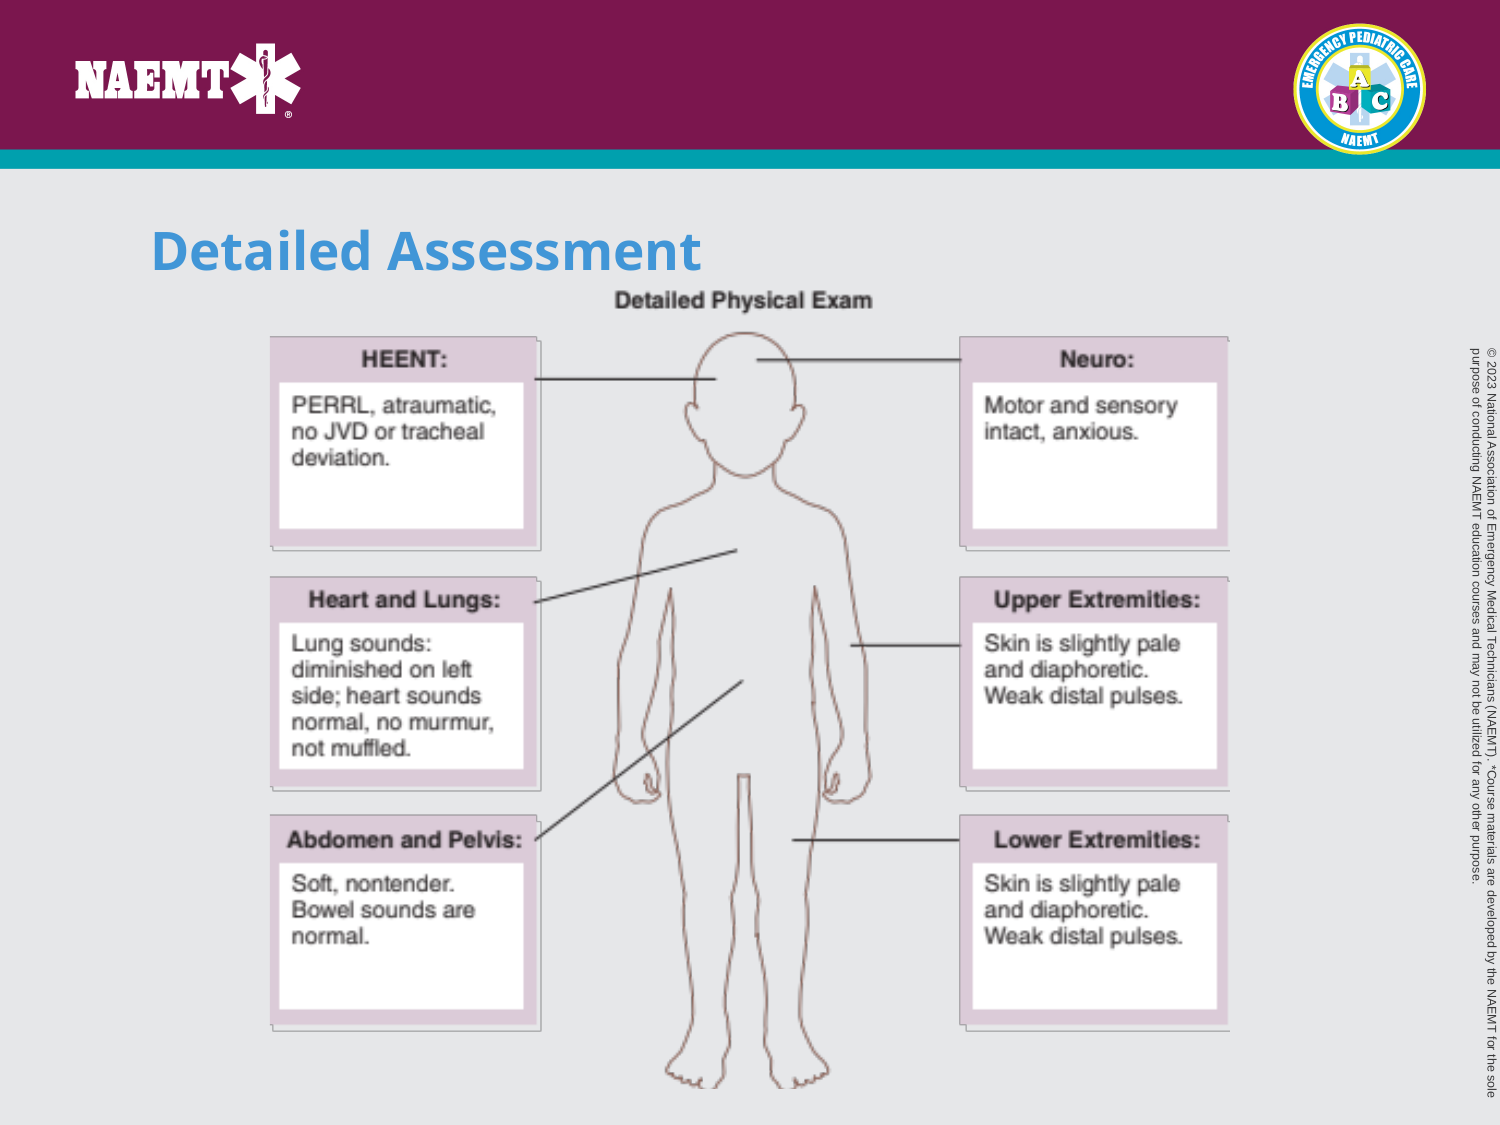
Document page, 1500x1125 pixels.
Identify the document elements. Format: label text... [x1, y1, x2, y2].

title Detailed Assessment [0, 169, 1500, 335]
picture [0, 287, 1500, 1125]
picture [0, 0, 1500, 169]
